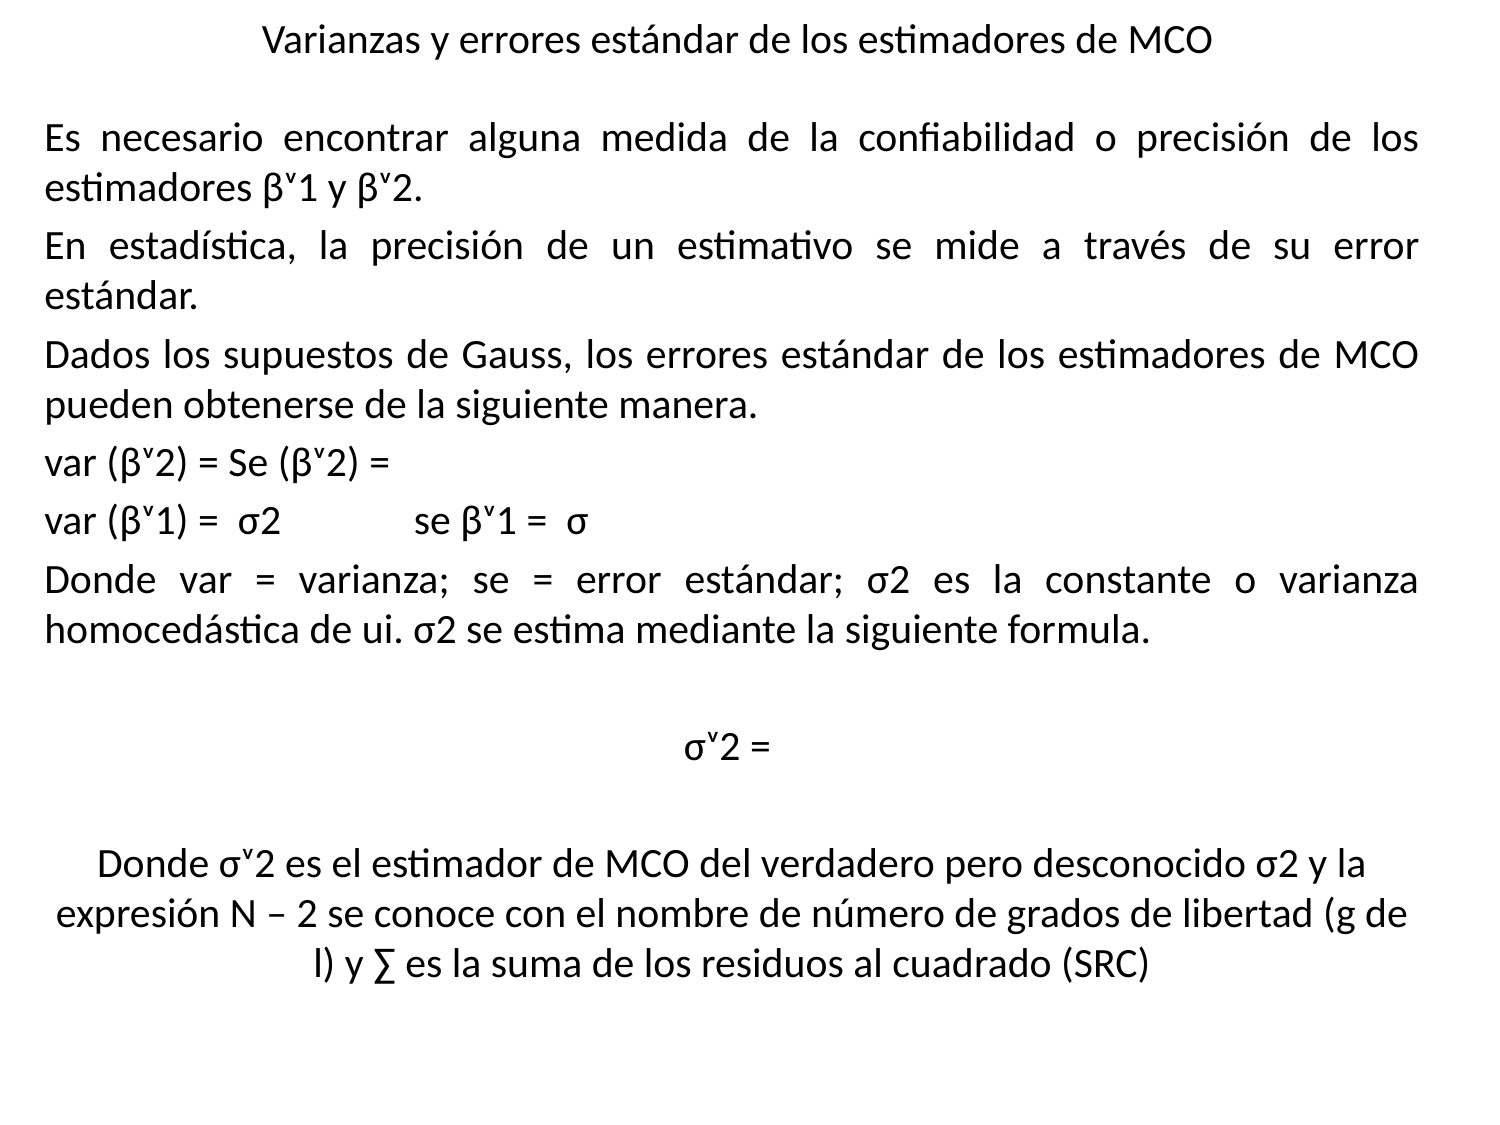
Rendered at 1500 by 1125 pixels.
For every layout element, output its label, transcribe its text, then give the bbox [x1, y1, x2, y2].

title Varianzas y errores estándar de los estimadores de MCO [100, 0, 1376, 79]
